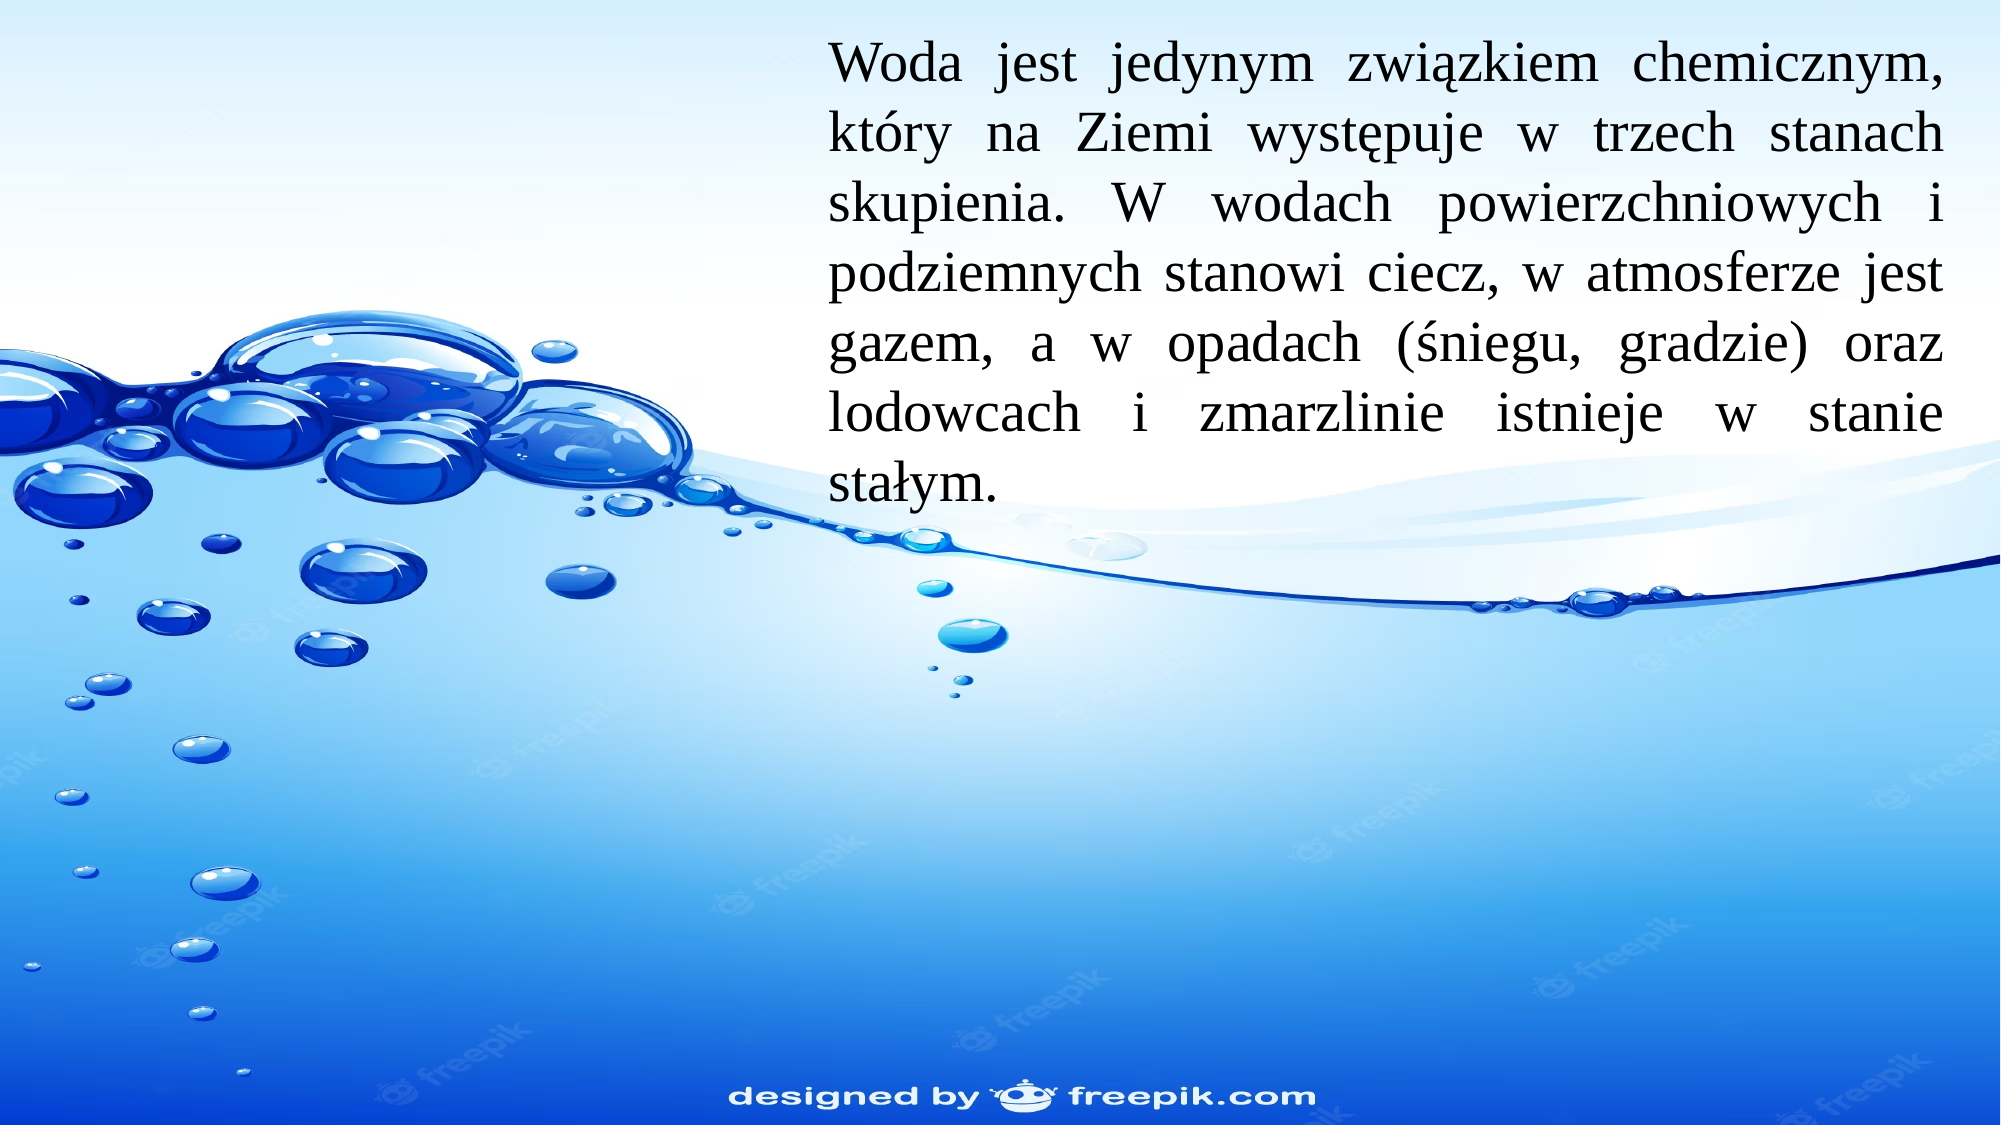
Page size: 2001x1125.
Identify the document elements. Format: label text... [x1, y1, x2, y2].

list Woda jest jedynym związkiem chemicznym, który na Ziemi występuje w trzech stanach skupienia. W wodach powierzchniowych i podziemnych stanowi ciecz, w atmosferze jest gazem, a w opadach (śniegu, gradzie) oraz lodowcach i zmarzlinie istnieje w stanie stałym. [813, 16, 1960, 1014]
picture [0, 0, 2001, 1125]
